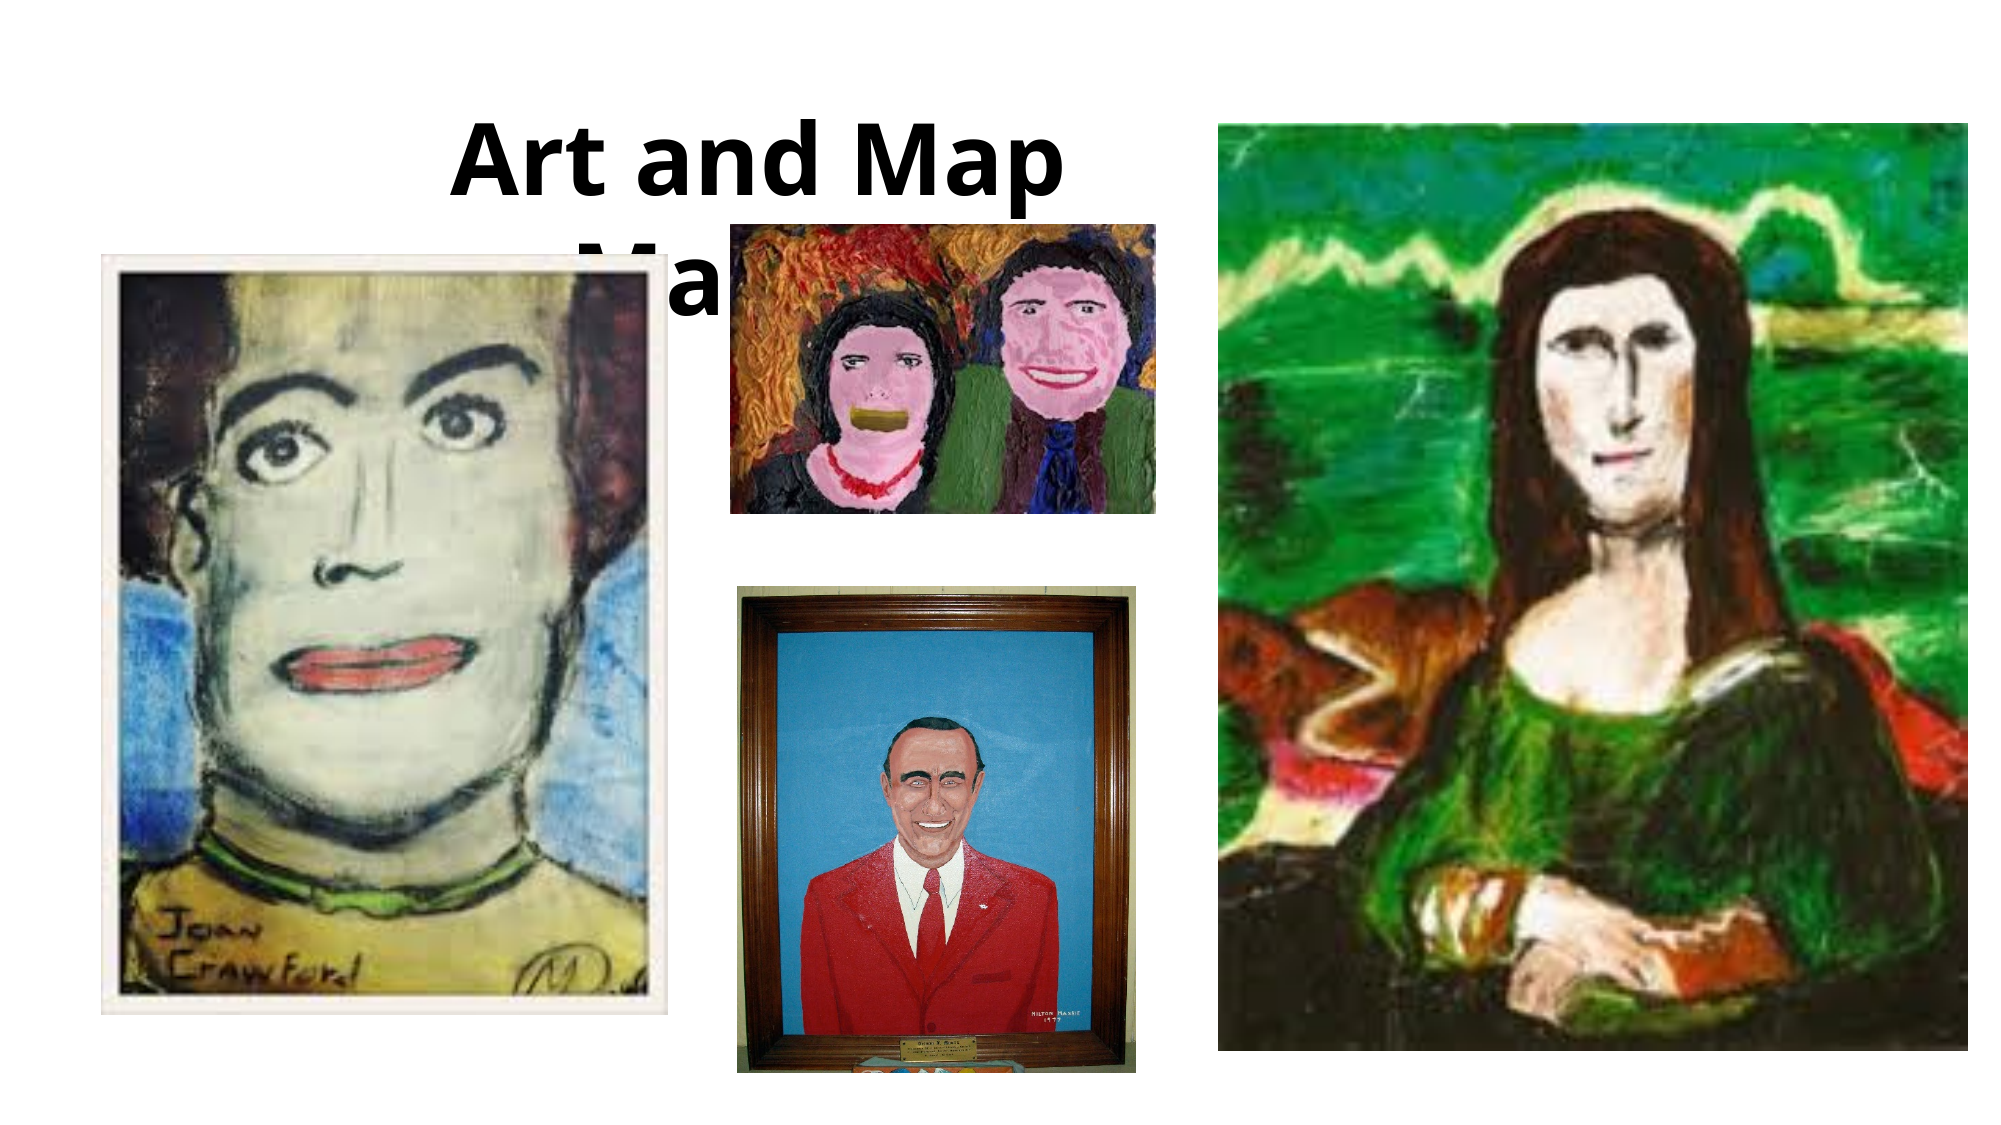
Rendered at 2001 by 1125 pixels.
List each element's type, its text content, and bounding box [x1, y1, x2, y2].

text_box Art and Map Making [409, 87, 1109, 343]
picture [101, 254, 668, 1015]
picture [737, 586, 1136, 1073]
picture [730, 224, 1156, 514]
picture [1218, 123, 1968, 1051]
